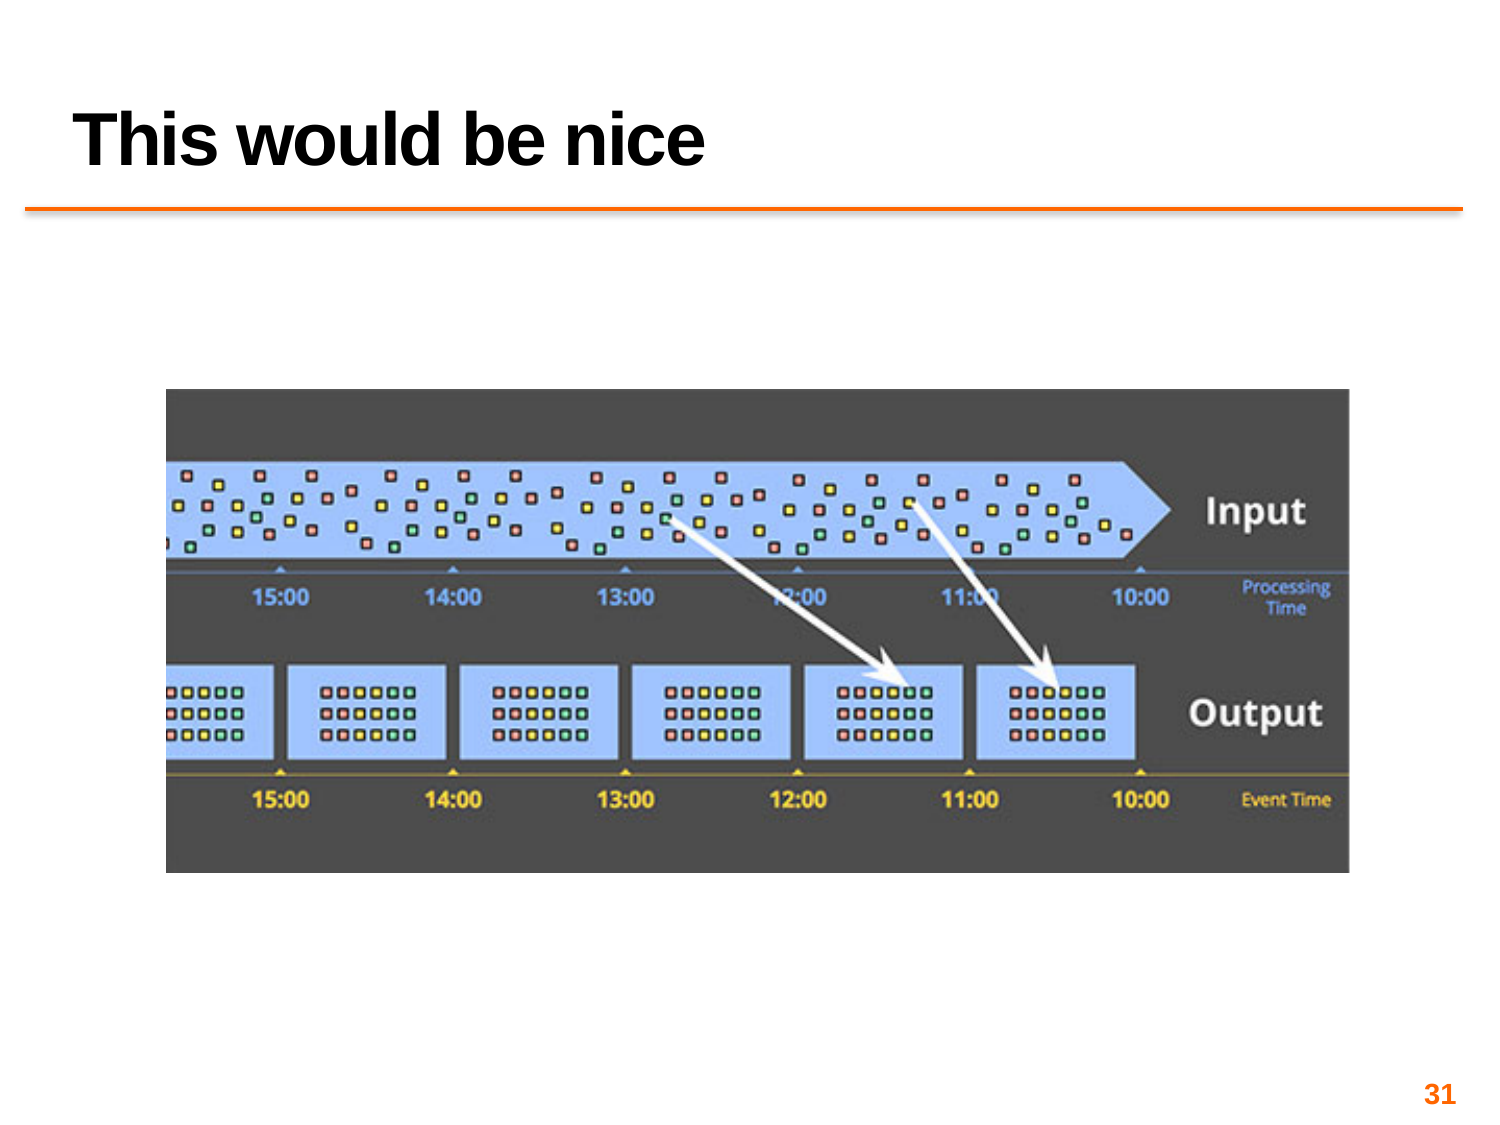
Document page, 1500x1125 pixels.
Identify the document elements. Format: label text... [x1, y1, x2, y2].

picture [165, 389, 1354, 874]
title This would be nice [57, 12, 1463, 188]
slide_number 31 [1112, 1074, 1463, 1110]
